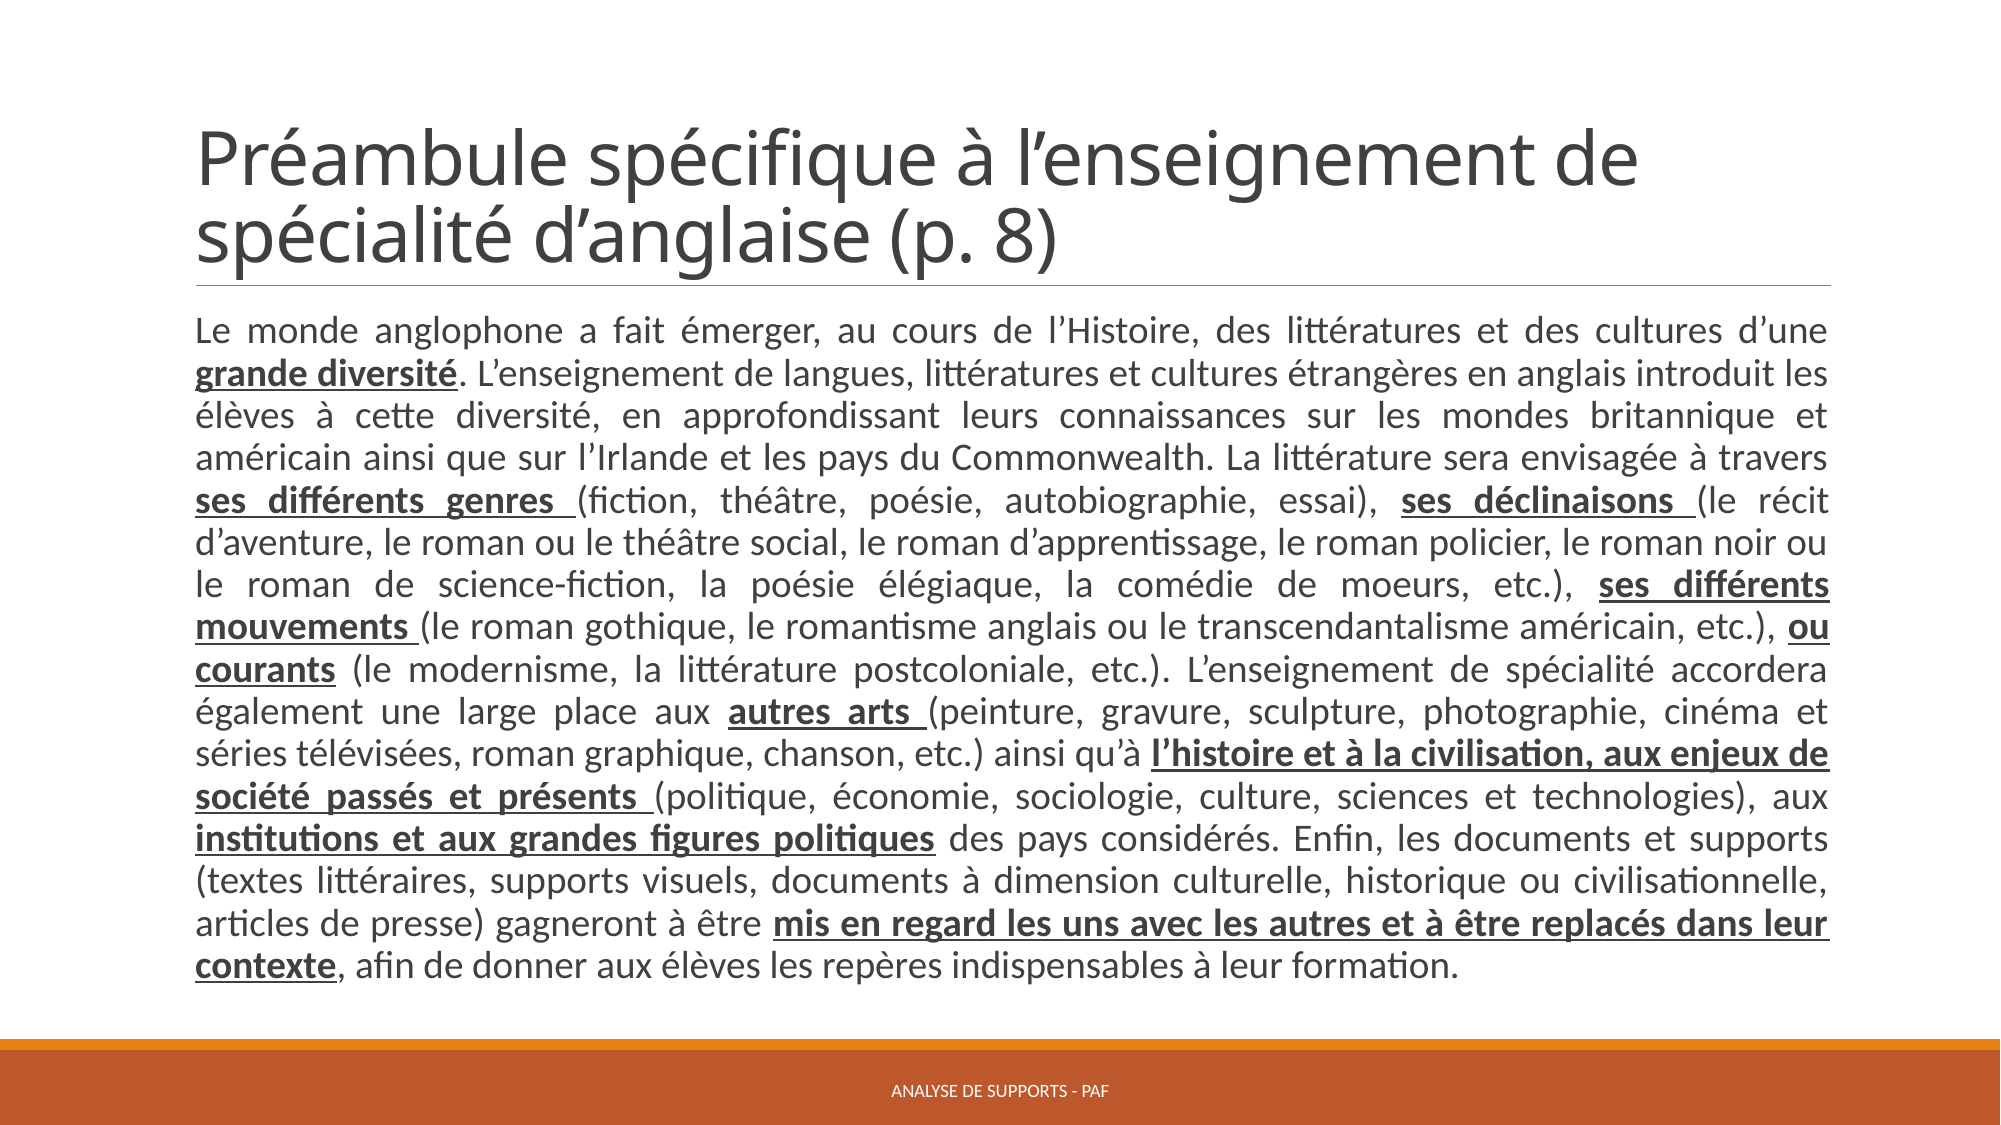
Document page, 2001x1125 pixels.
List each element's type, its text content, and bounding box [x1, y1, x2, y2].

footer Analyse de supports - PAF [604, 1059, 1396, 1120]
title Préambule spécifique à l’enseignement de spécialité d’anglaise (p. 8) [180, 47, 1830, 285]
list Le monde anglophone a fait émerger, au cours de l’Histoire, des littératures et des cultures d’une grande diversité. L’enseignement de langues, littératures et cultures étrangères en anglais introduit les élèves à cette diversité, en approfondissant leurs connaissances sur les mondes britannique et américain ainsi que sur l’Irlande et les pays du Commonwealth. La littérature sera envisagée à travers ses différents genres (fiction, théâtre, poésie, autobiographie, essai), ses déclinaisons (le récit d’aventure, le roman ou le théâtre social, le roman d’apprentissage, le roman policier, le roman noir ou le roman de science-fiction, la poésie élégiaque, la comédie de moeurs, etc.), ses différents mouvements (le roman gothique, le romantisme anglais ou le transcendantalisme américain, etc.), ou courants (le modernisme, la littérature postcoloniale, etc.). L’enseignement de spécialité accordera également une large place aux autres arts (peinture, gravure, sculpture, photographie, cinéma et séries télévisées, roman graphique, chanson, etc.) ainsi qu’à l’histoire et à la civilisation, aux enjeux de société passés et présents (politique, économie, sociologie, culture, sciences et technologies), aux institutions et aux grandes figures politiques des pays considérés. Enfin, les documents et supports (textes littéraires, supports visuels, documents à dimension culturelle, historique ou civilisationnelle, articles de presse) gagneront à être mis en regard les uns avec les autres et à être replacés dans leur contexte, afin de donner aux élèves les repères indispensables à leur formation. [180, 302, 1830, 998]
